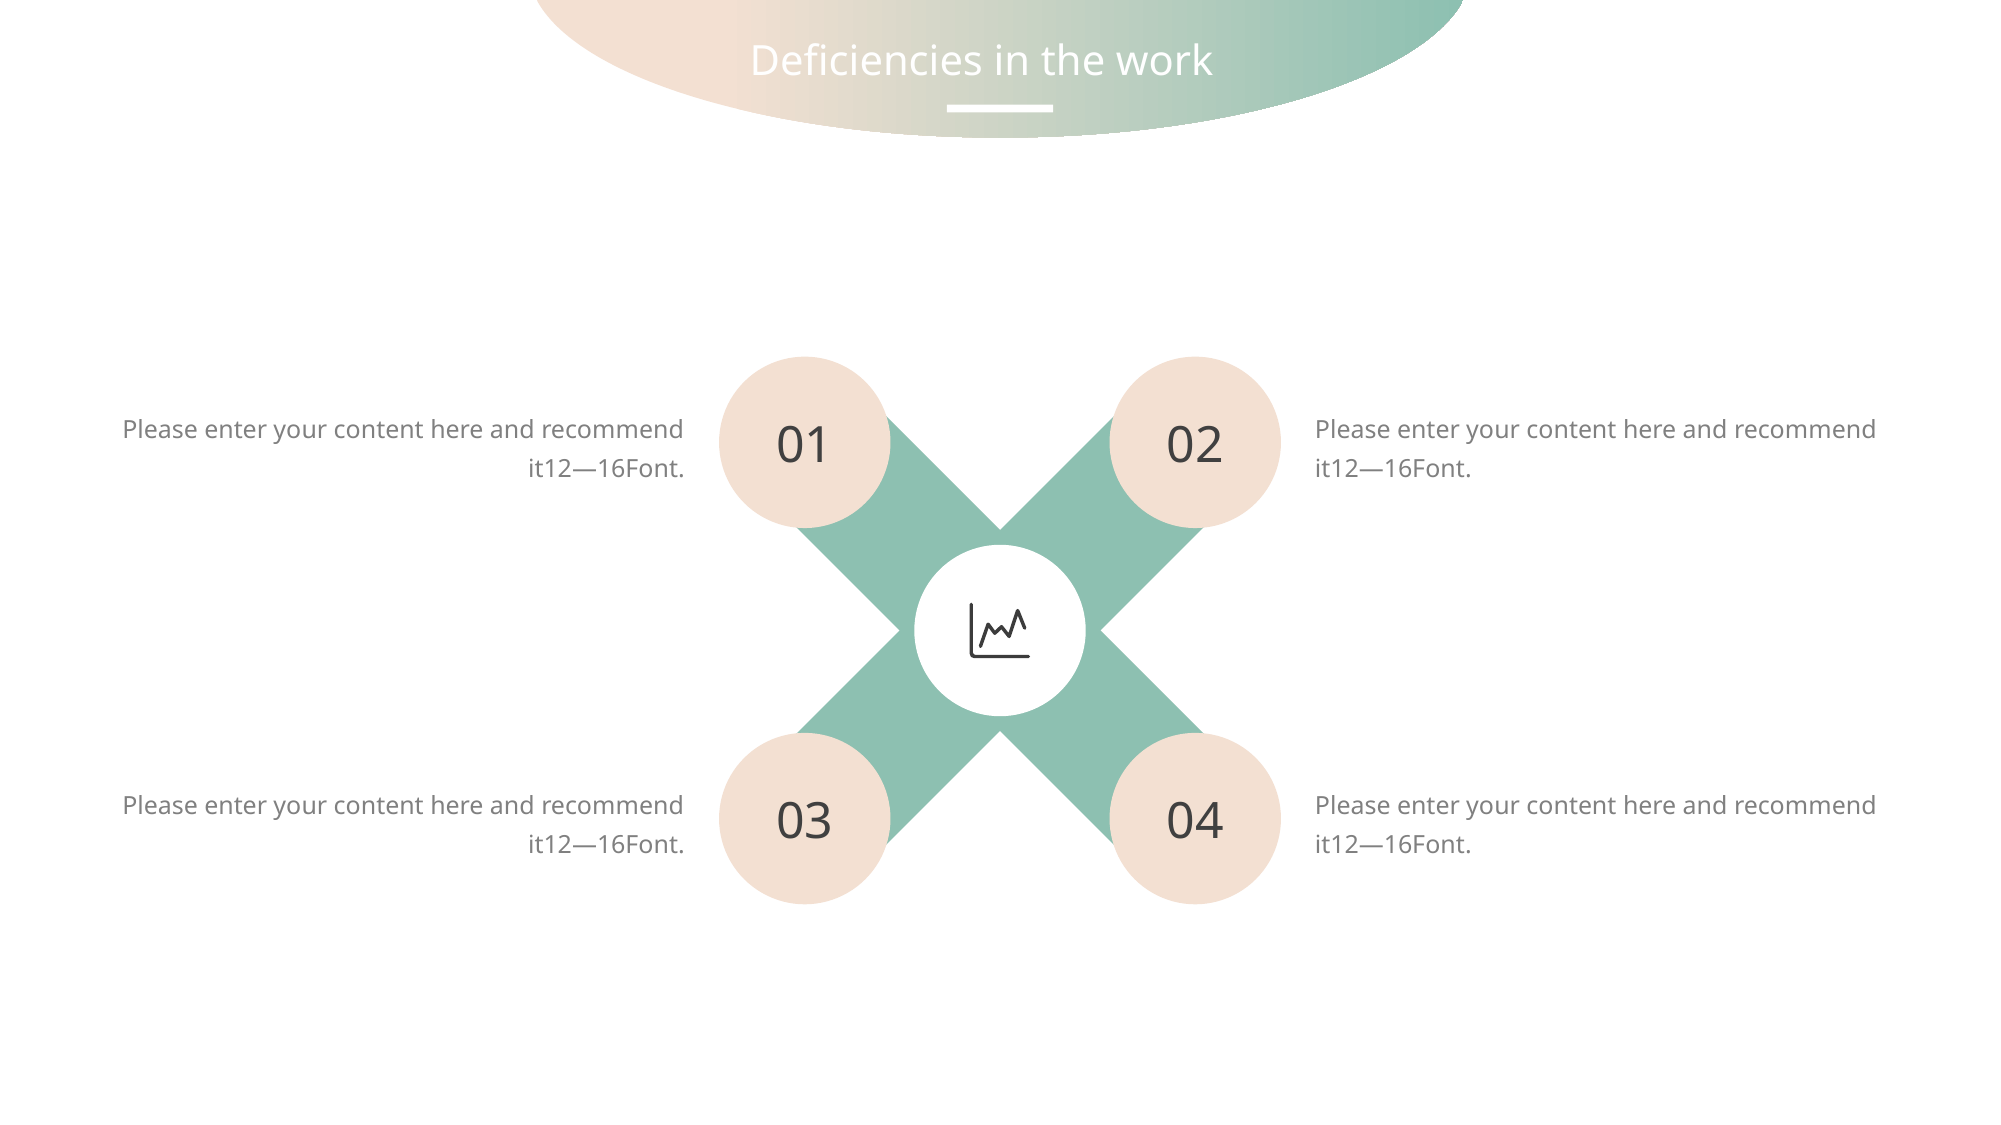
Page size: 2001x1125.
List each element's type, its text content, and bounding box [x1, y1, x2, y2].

text_box 02 [1108, 355, 1282, 530]
text_box Deficiencies in the work [688, 26, 1275, 91]
text_box 01 [718, 355, 892, 530]
text_box Please enter your content here and recommend it12—16Font. [76, 397, 700, 490]
text_box [1000, 416, 1204, 630]
text_box [796, 631, 1000, 845]
text_box [946, 103, 1054, 113]
text_box Please enter your content here and recommend it12—16Font. [1300, 773, 1924, 866]
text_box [941, 571, 1059, 689]
text_box [796, 416, 1017, 647]
text_box [983, 614, 1204, 845]
text_box 04 [1108, 731, 1282, 906]
text_box Please enter your content here and recommend it12—16Font. [76, 773, 700, 866]
text_box Please enter your content here and recommend it12—16Font. [1300, 397, 1924, 490]
text_box 03 [718, 731, 892, 906]
text_box [913, 543, 1087, 718]
text_box [535, 0, 1465, 139]
